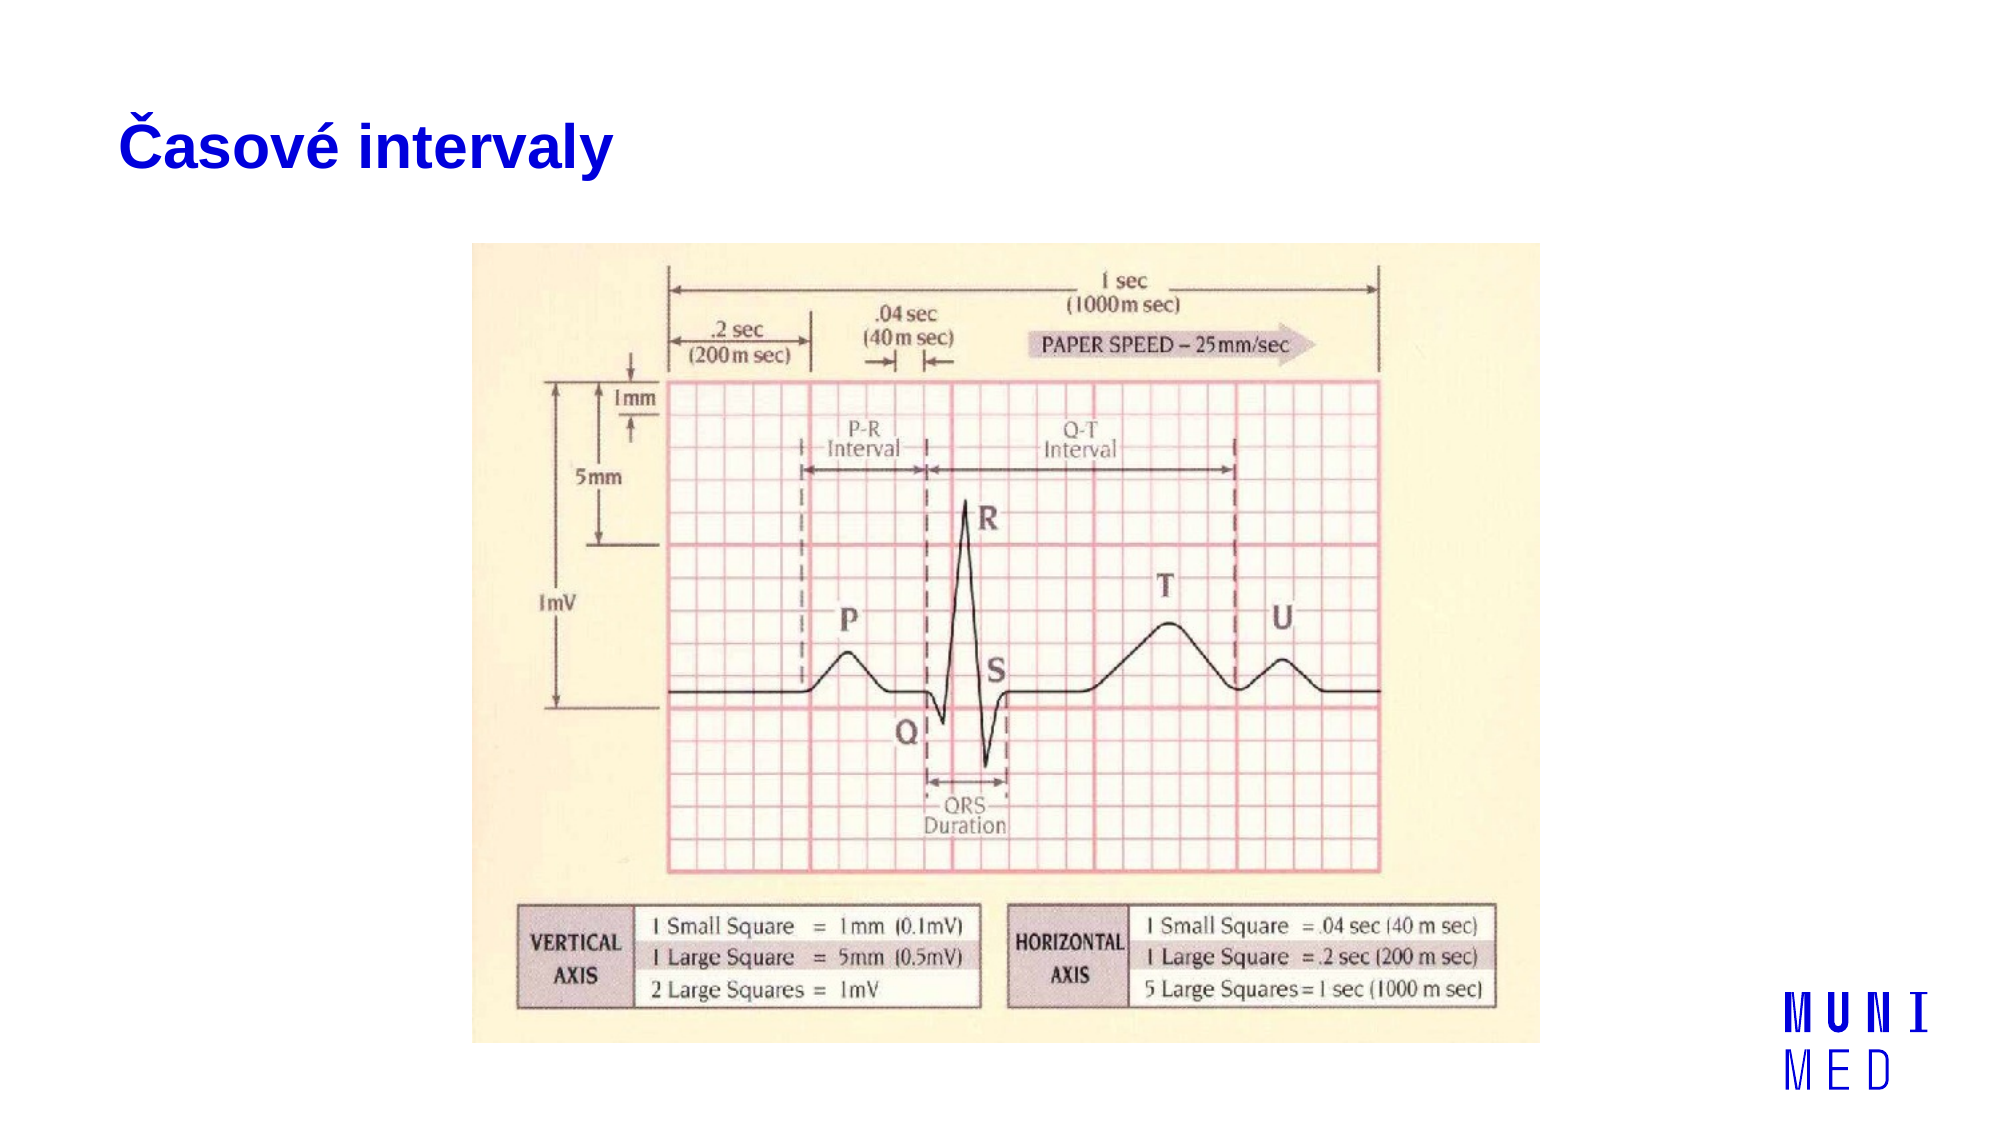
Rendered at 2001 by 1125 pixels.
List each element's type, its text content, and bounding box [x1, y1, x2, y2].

title Časové intervaly [118, 118, 1883, 193]
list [472, 243, 1540, 1044]
